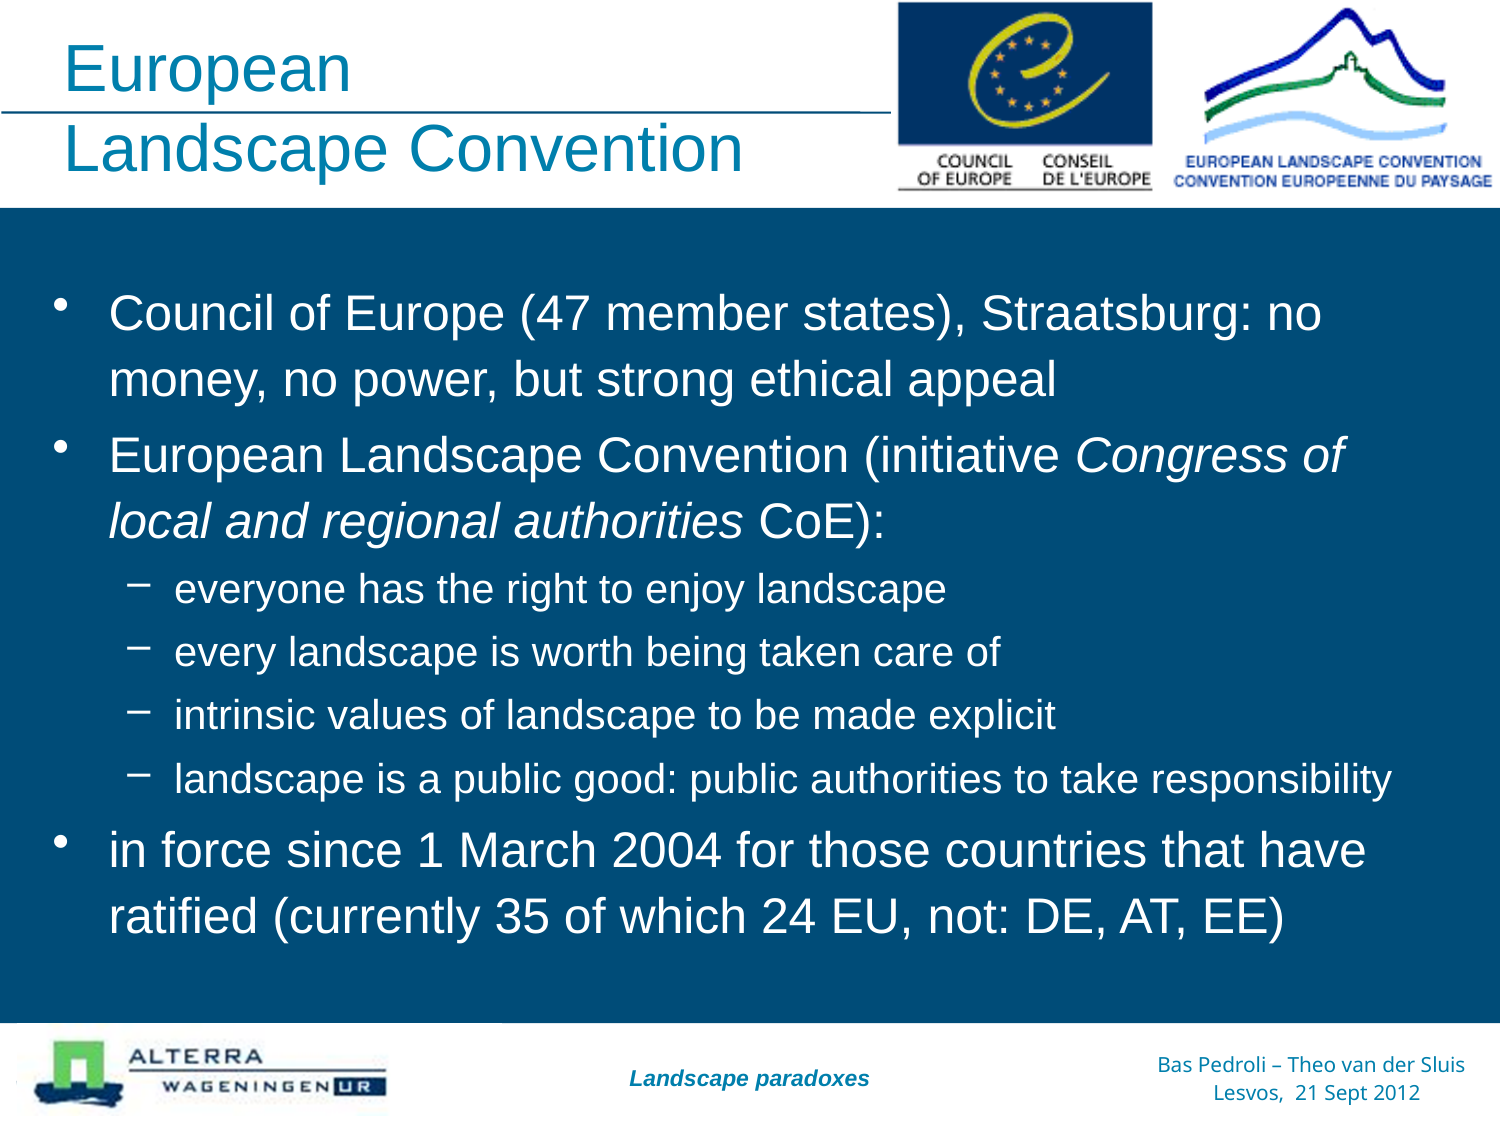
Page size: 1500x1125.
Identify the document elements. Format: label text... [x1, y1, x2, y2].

picture [1, 1023, 502, 1116]
title European Landscape Convention [49, 54, 886, 155]
picture [891, 0, 1500, 198]
list Council of Europe (47 member states), Straatsburg: no money, no power, but strong ethical appeal European Landscape Convention (initiative Congress of local and regional authorities CoE): everyone has the right to enjoy landscape every landscape is worth being taken care of intrinsic values of landscape to be made explicit landscape is a public good: public authorities to take responsibility in force since 1 March 2004 for those countries that have ratified (currently 35 of which 24 EU, not: DE, AT, EE) [37, 267, 1471, 1083]
